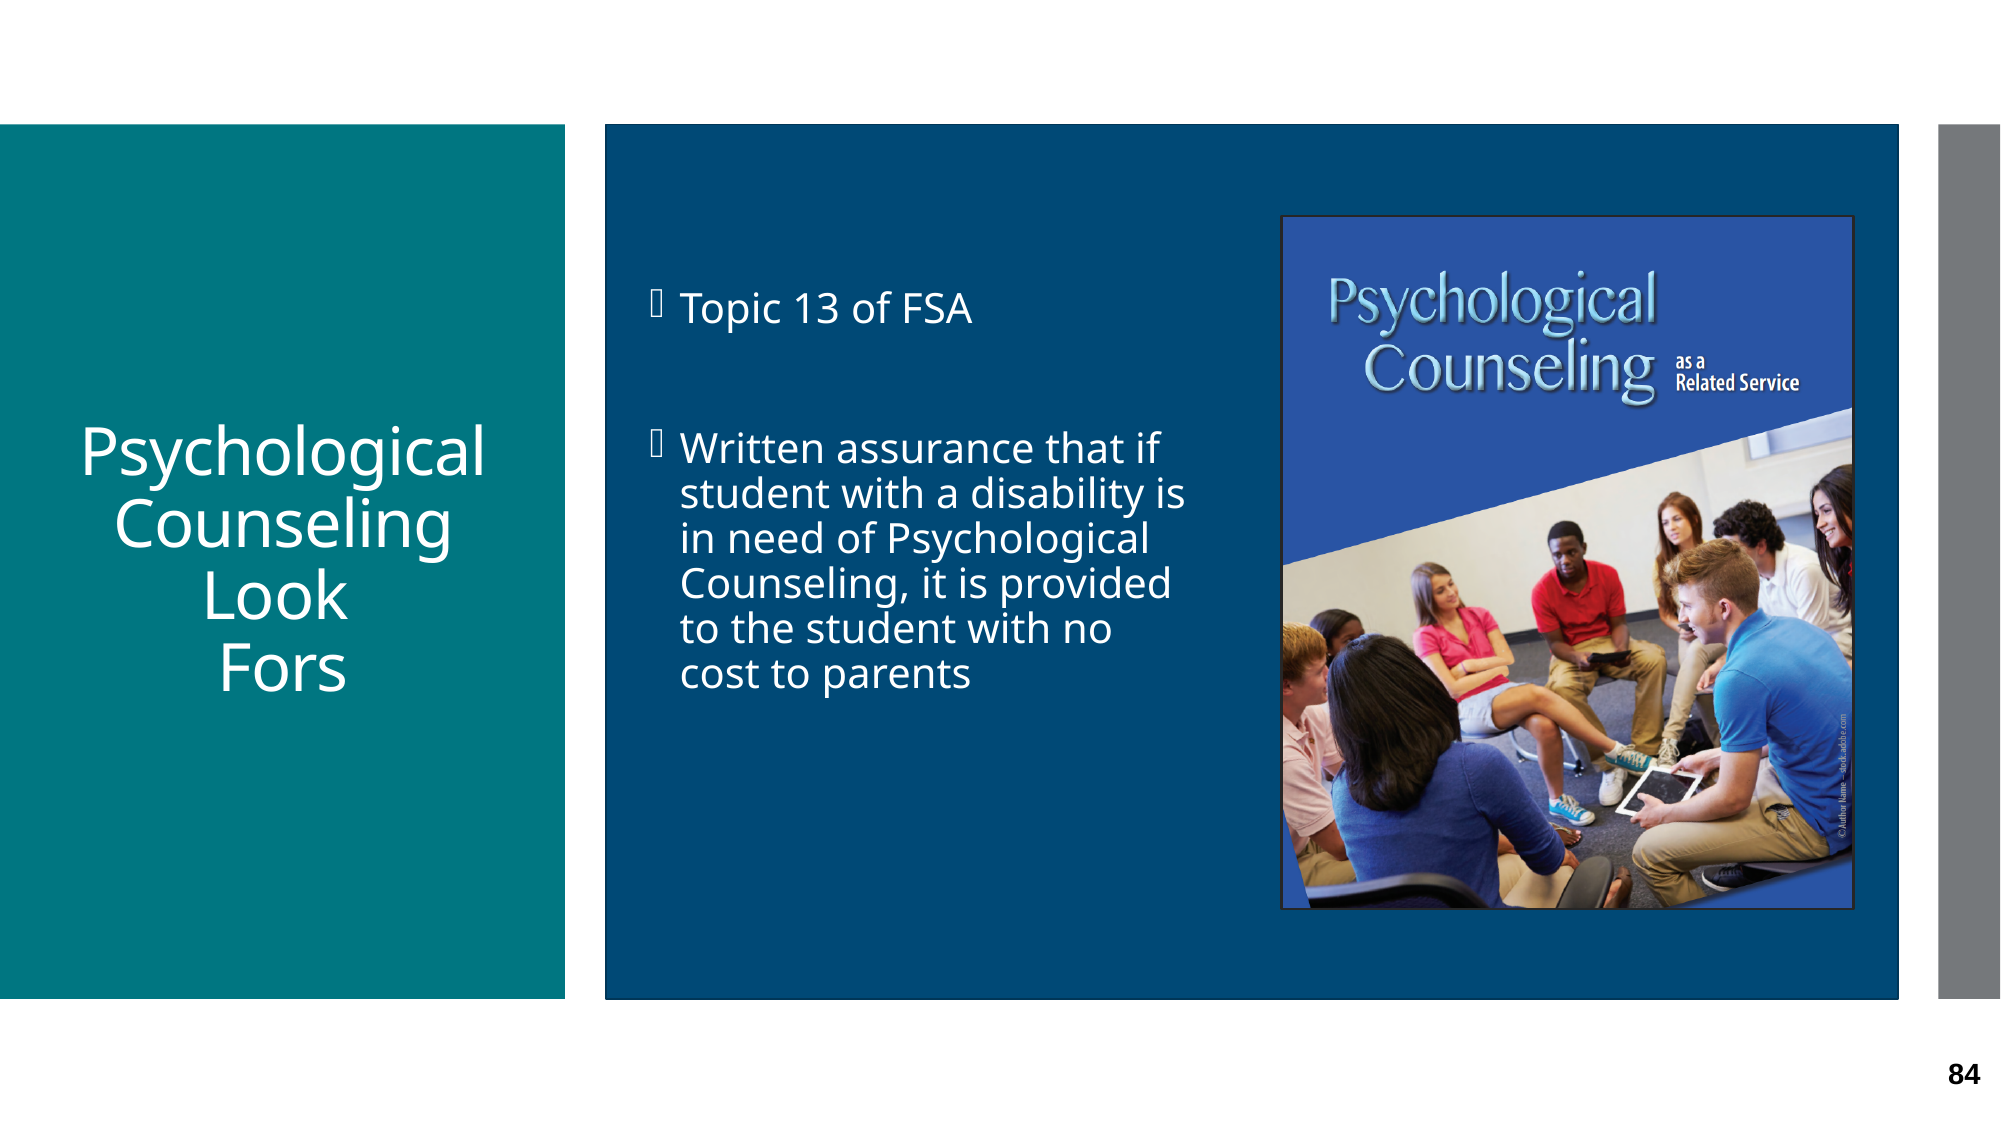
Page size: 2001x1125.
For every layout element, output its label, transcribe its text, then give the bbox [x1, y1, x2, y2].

list Topic 13 of FSA Written assurance that if student with a disability is in need of Psychological Counseling, it is provided to the student with no cost to parents [634, 142, 1205, 983]
title Psychological Counseling Look Fors [41, 184, 525, 940]
picture [1282, 216, 1853, 909]
slide_number 84 [1744, 1042, 1996, 1103]
